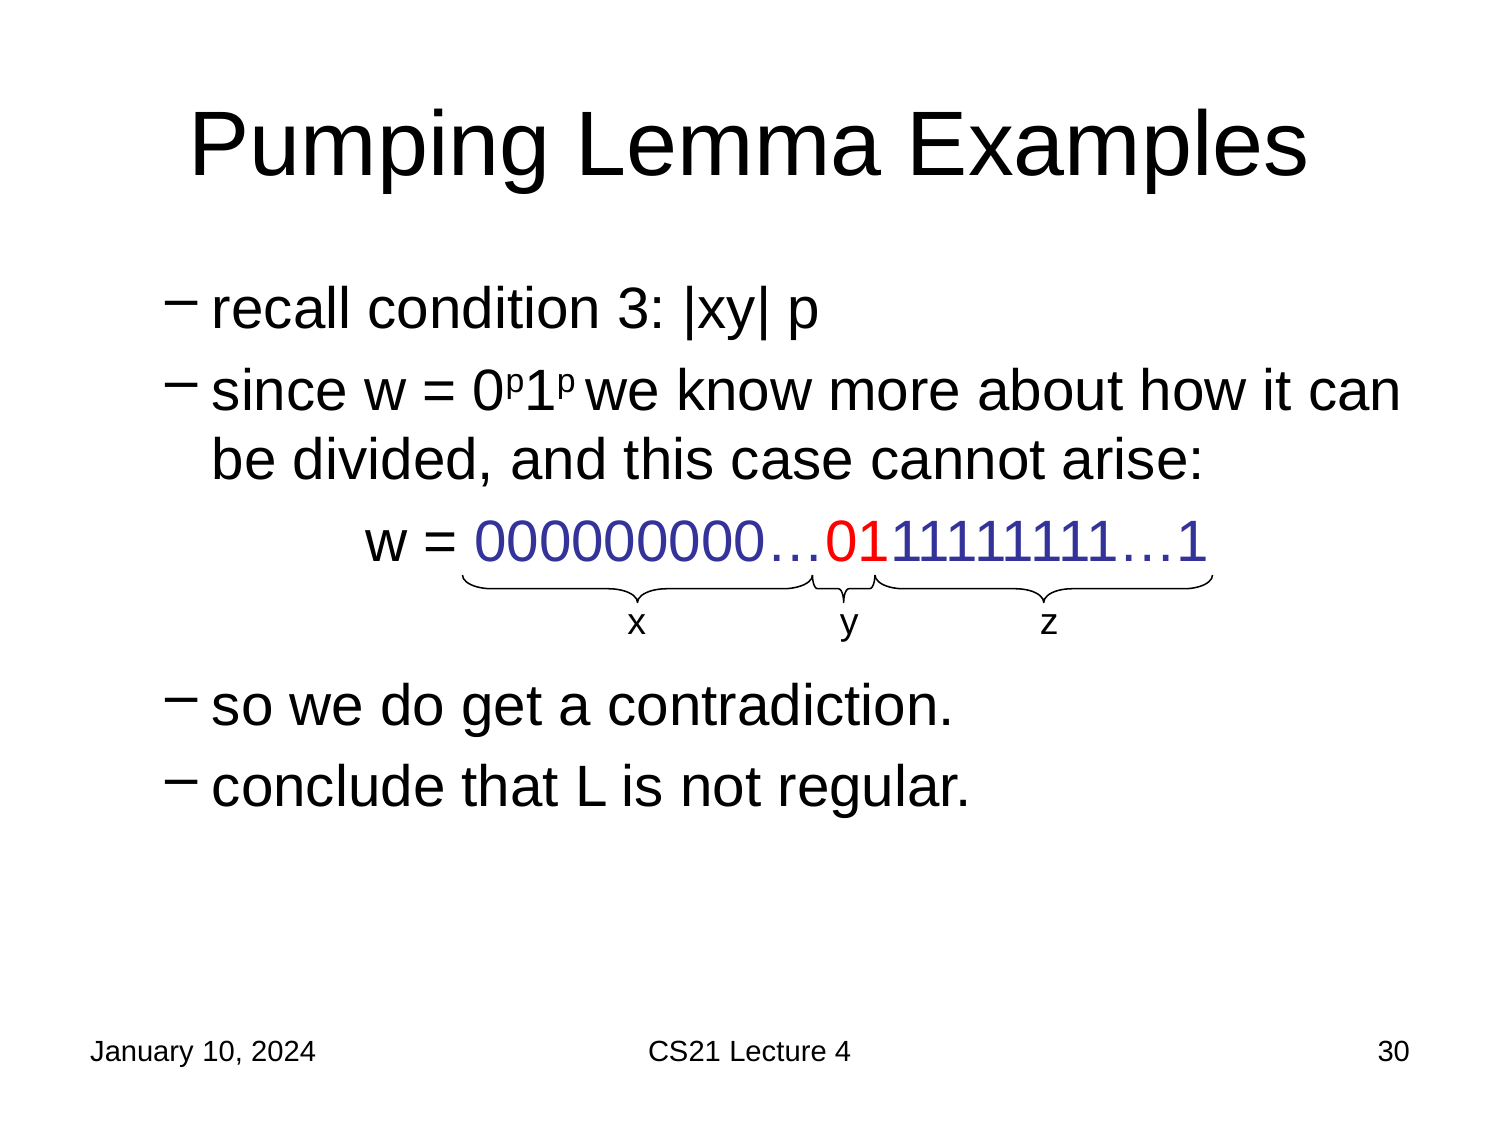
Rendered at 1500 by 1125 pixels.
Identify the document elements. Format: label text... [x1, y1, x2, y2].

text_box [462, 575, 812, 589]
footer CS21 Lecture 4 [512, 1024, 988, 1103]
title Pumping Lemma Examples [75, 45, 1425, 233]
slide_number 30 [1074, 1024, 1426, 1103]
text_box y [824, 589, 888, 650]
text_box z [1024, 589, 1088, 650]
text_box [875, 575, 1213, 590]
text_box x [612, 589, 675, 650]
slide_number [74, 1024, 426, 1103]
text_box [812, 575, 875, 589]
